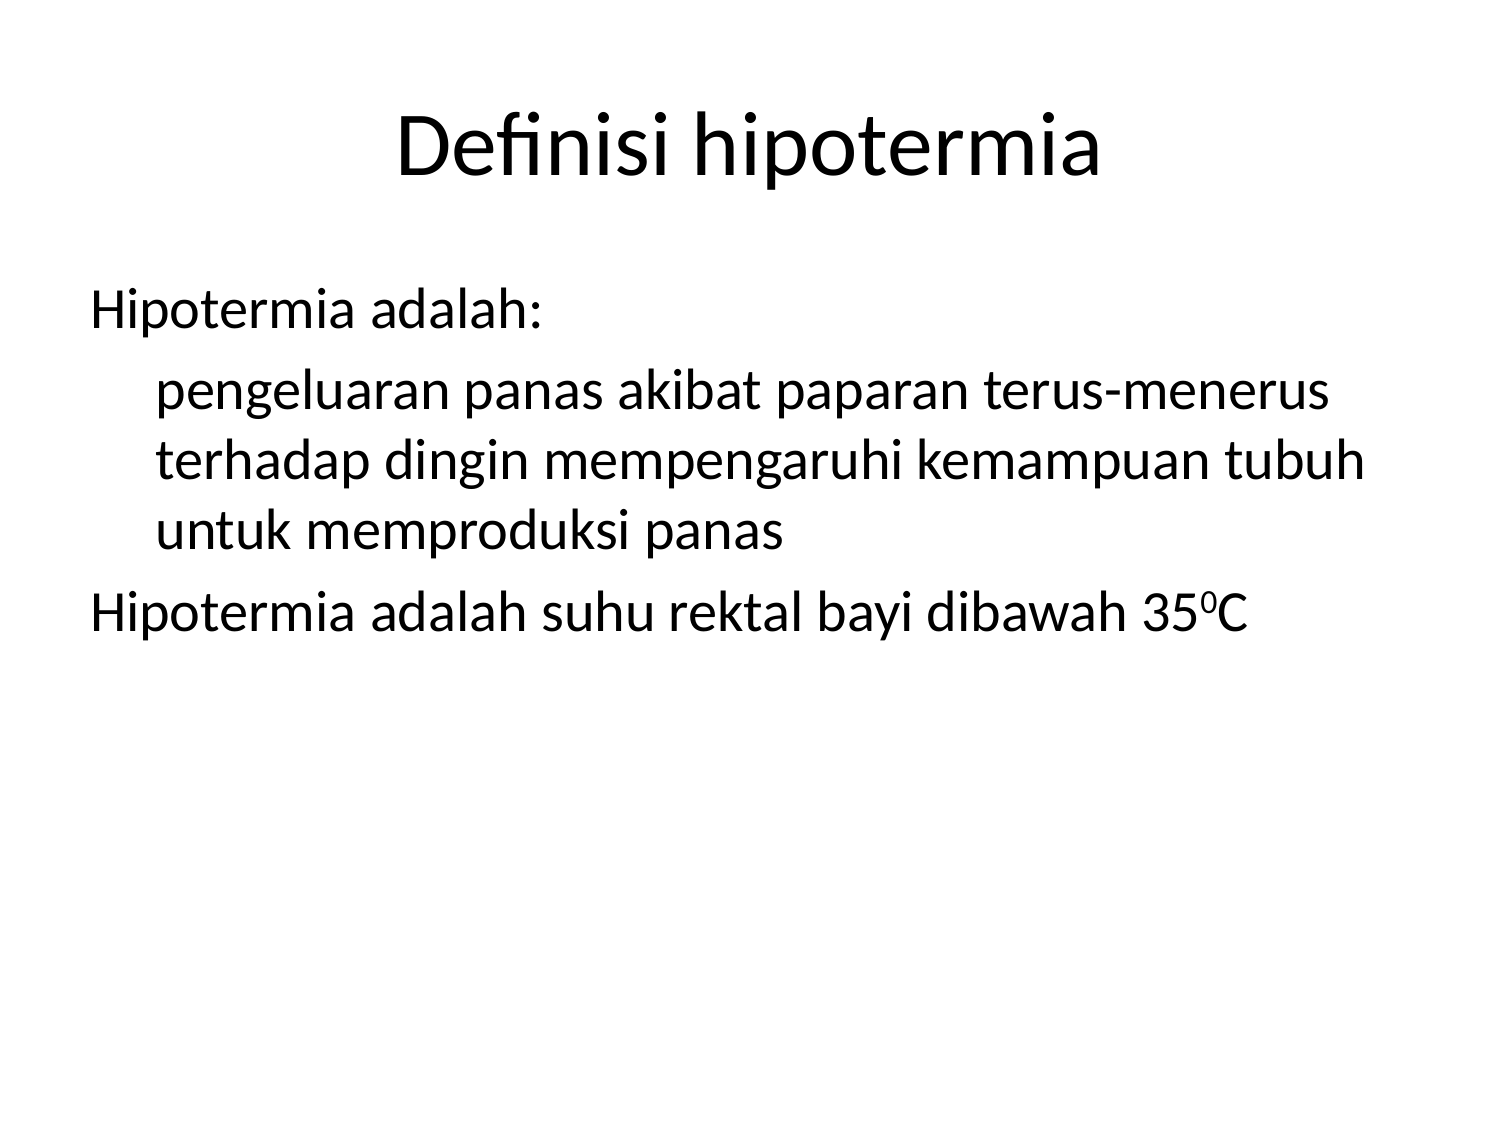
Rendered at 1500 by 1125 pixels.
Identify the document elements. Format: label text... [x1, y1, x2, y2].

list Hipotermia adalah: pengeluaran panas akibat paparan terus-menerus terhadap dingin mempengaruhi kemampuan tubuh untuk memproduksi panas Hipotermia adalah suhu rektal bayi dibawah 350C [75, 262, 1425, 1005]
title Definisi hipotermia [75, 45, 1425, 233]
